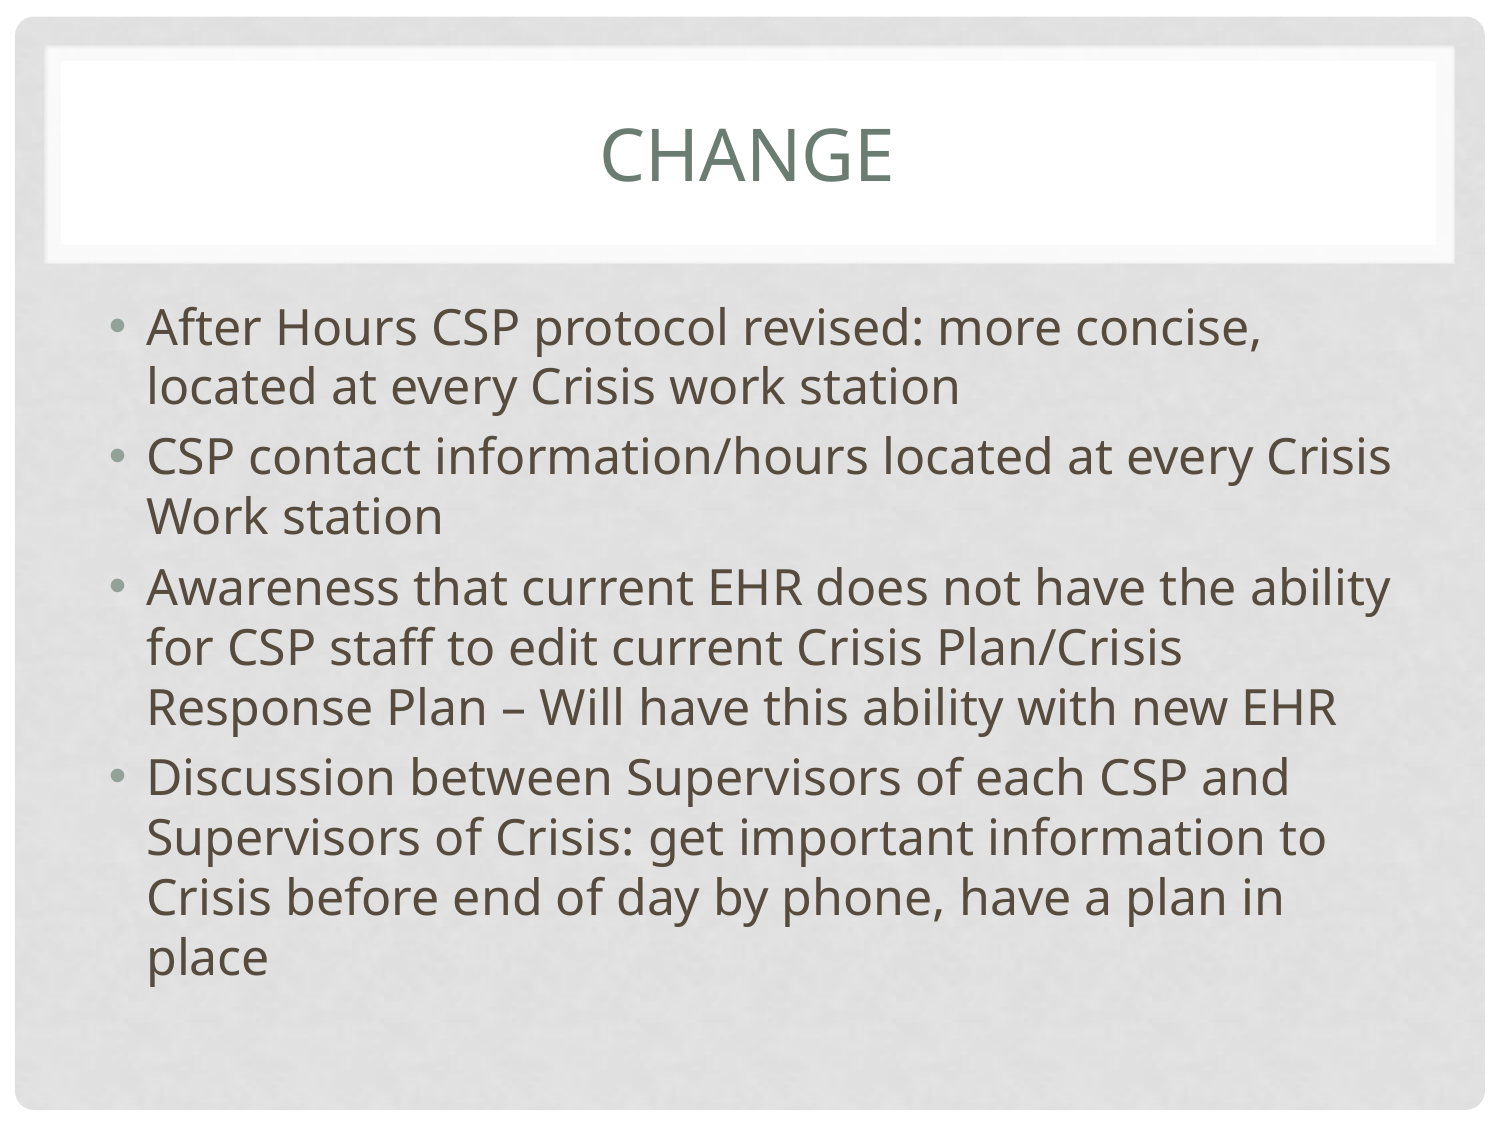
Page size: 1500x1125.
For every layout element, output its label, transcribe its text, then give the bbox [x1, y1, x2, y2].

title Change [69, 66, 1425, 238]
list After Hours CSP protocol revised: more concise, located at every Crisis work station CSP contact information/hours located at every Crisis Work station Awareness that current EHR does not have the ability for CSP staff to edit current Crisis Plan/Crisis Response Plan – Will have this ability with new EHR Discussion between Supervisors of each CSP and Supervisors of Crisis: get important information to Crisis before end of day by phone, have a plan in place [75, 287, 1425, 1005]
